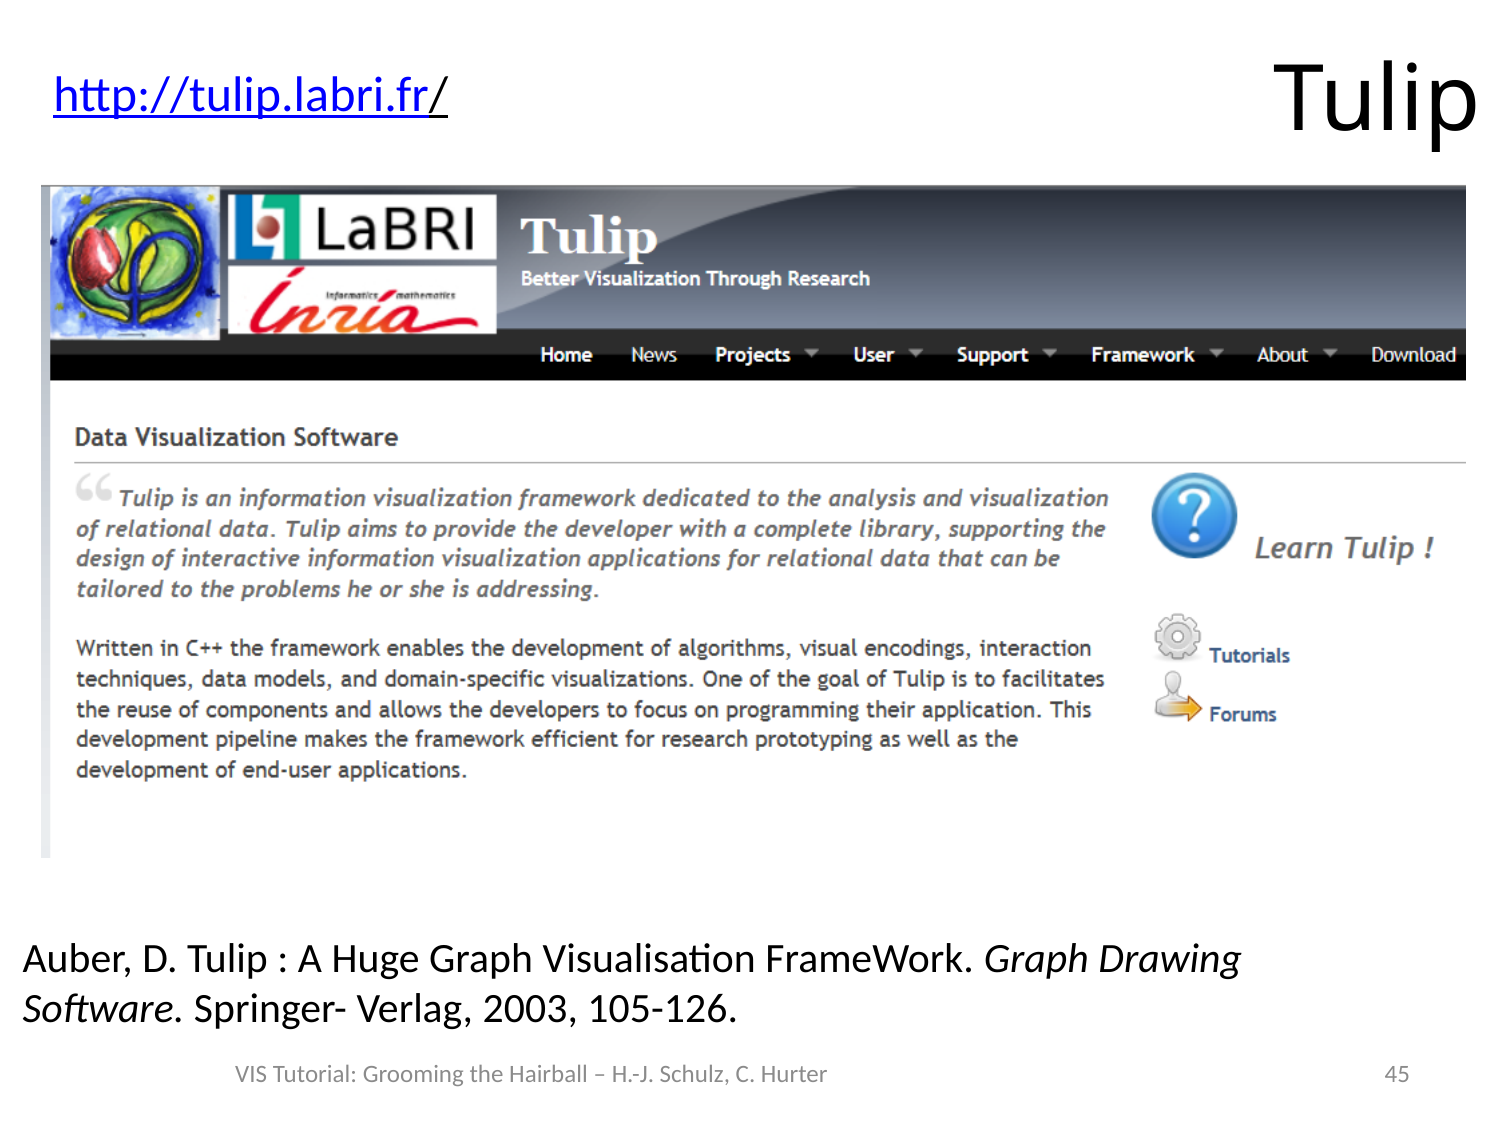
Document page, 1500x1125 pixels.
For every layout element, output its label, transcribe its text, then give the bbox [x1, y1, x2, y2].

title Tulip [145, 0, 1496, 188]
list Auber, D. Tulip : A Huge Graph Visualisation FrameWork. Graph Drawing Software. Springer- Verlag, 2003, 105-126. [7, 923, 1358, 1047]
picture [41, 184, 1466, 858]
text_box http://tulip.labri.fr/ [38, 54, 475, 130]
slide_number 45 [1074, 1042, 1425, 1103]
footer VIS Tutorial: Grooming the Hairball – H.-J. Schulz, C. Hurter [76, 1042, 988, 1103]
